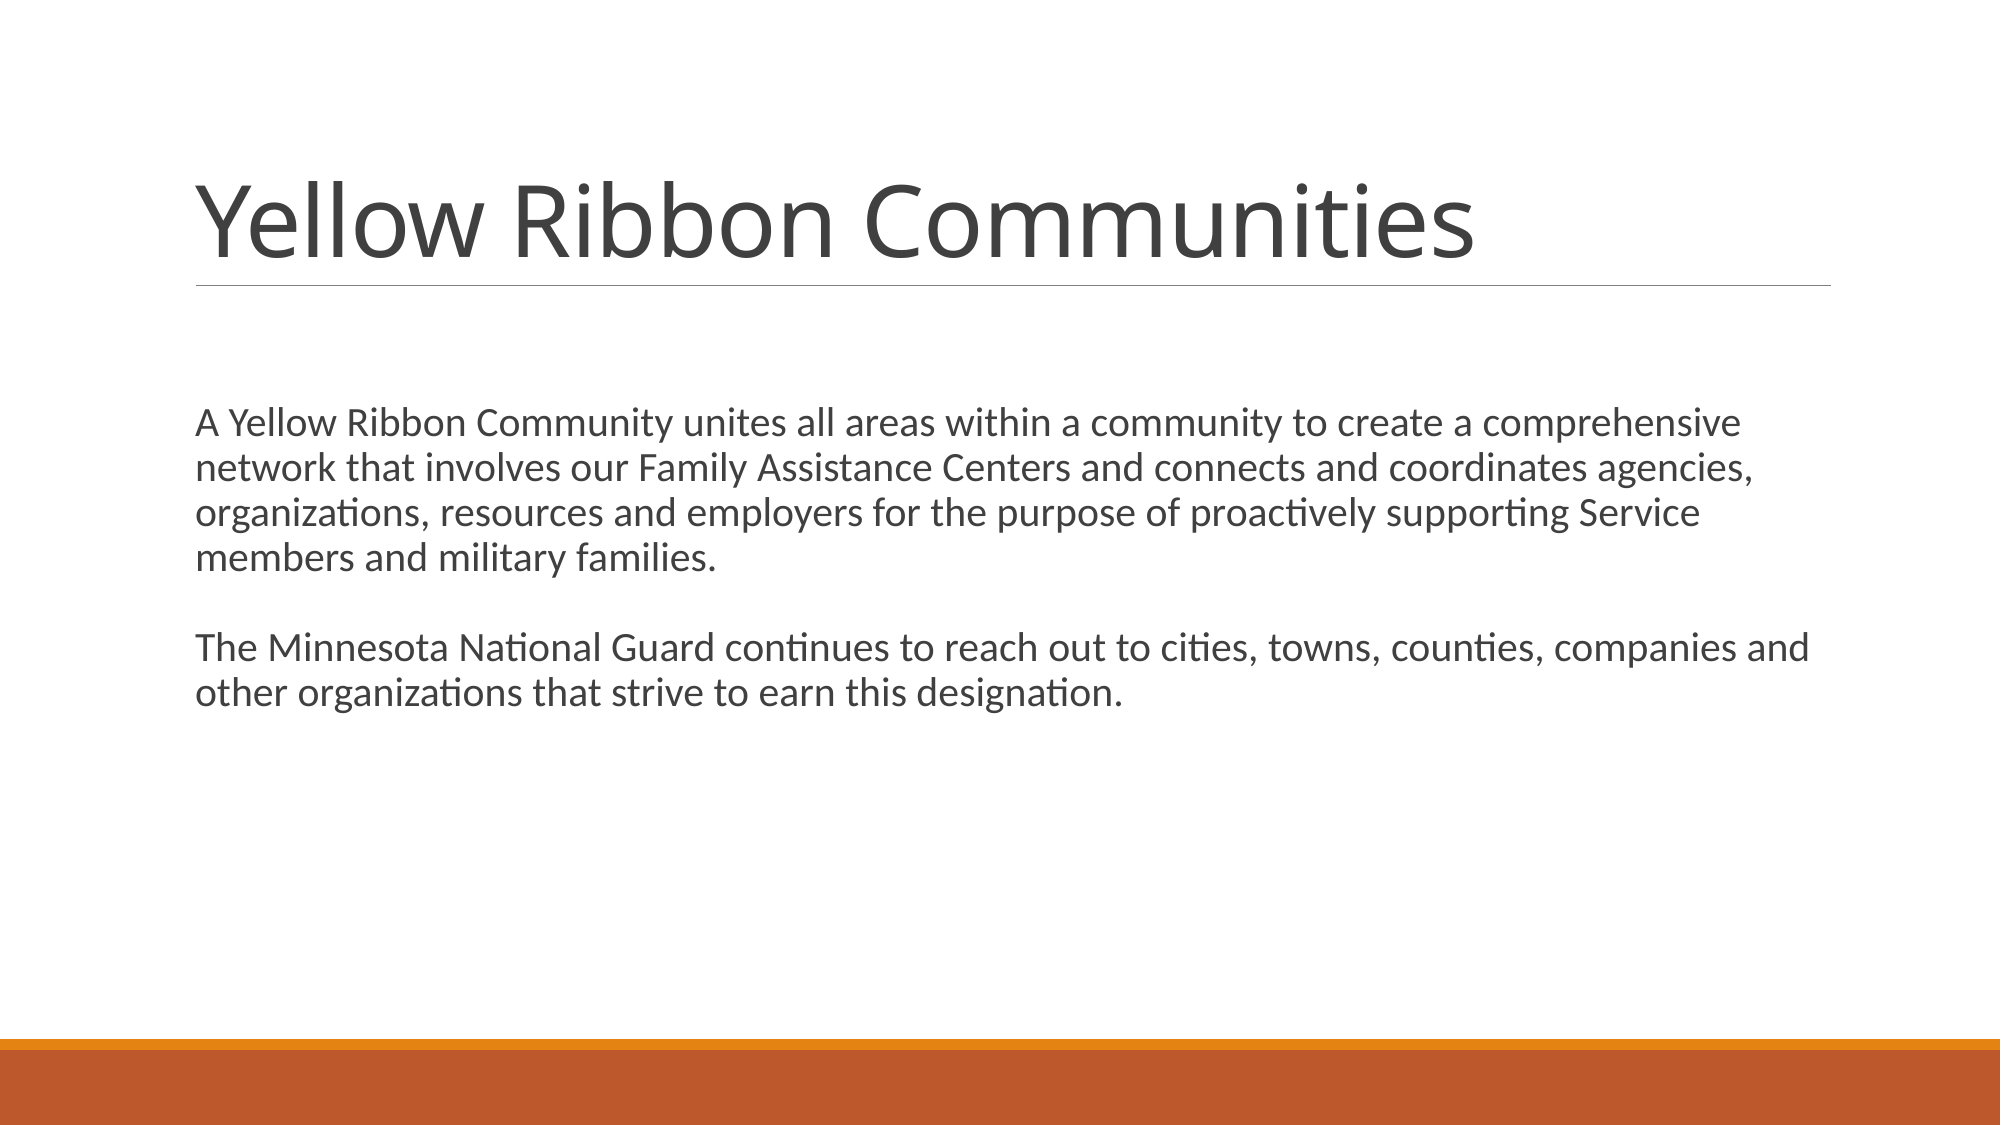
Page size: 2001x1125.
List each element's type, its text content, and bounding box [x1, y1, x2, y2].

list A Yellow Ribbon Community unites all areas within a community to create a comprehensive network that involves our Family Assistance Centers and connects and coordinates agencies, organizations, resources and employers for the purpose of proactively supporting Service members and military families. The Minnesota National Guard continues to reach out to cities, towns, counties, companies and other organizations that strive to earn this designation. [180, 302, 1830, 963]
title Yellow Ribbon Communities [180, 47, 1983, 285]
